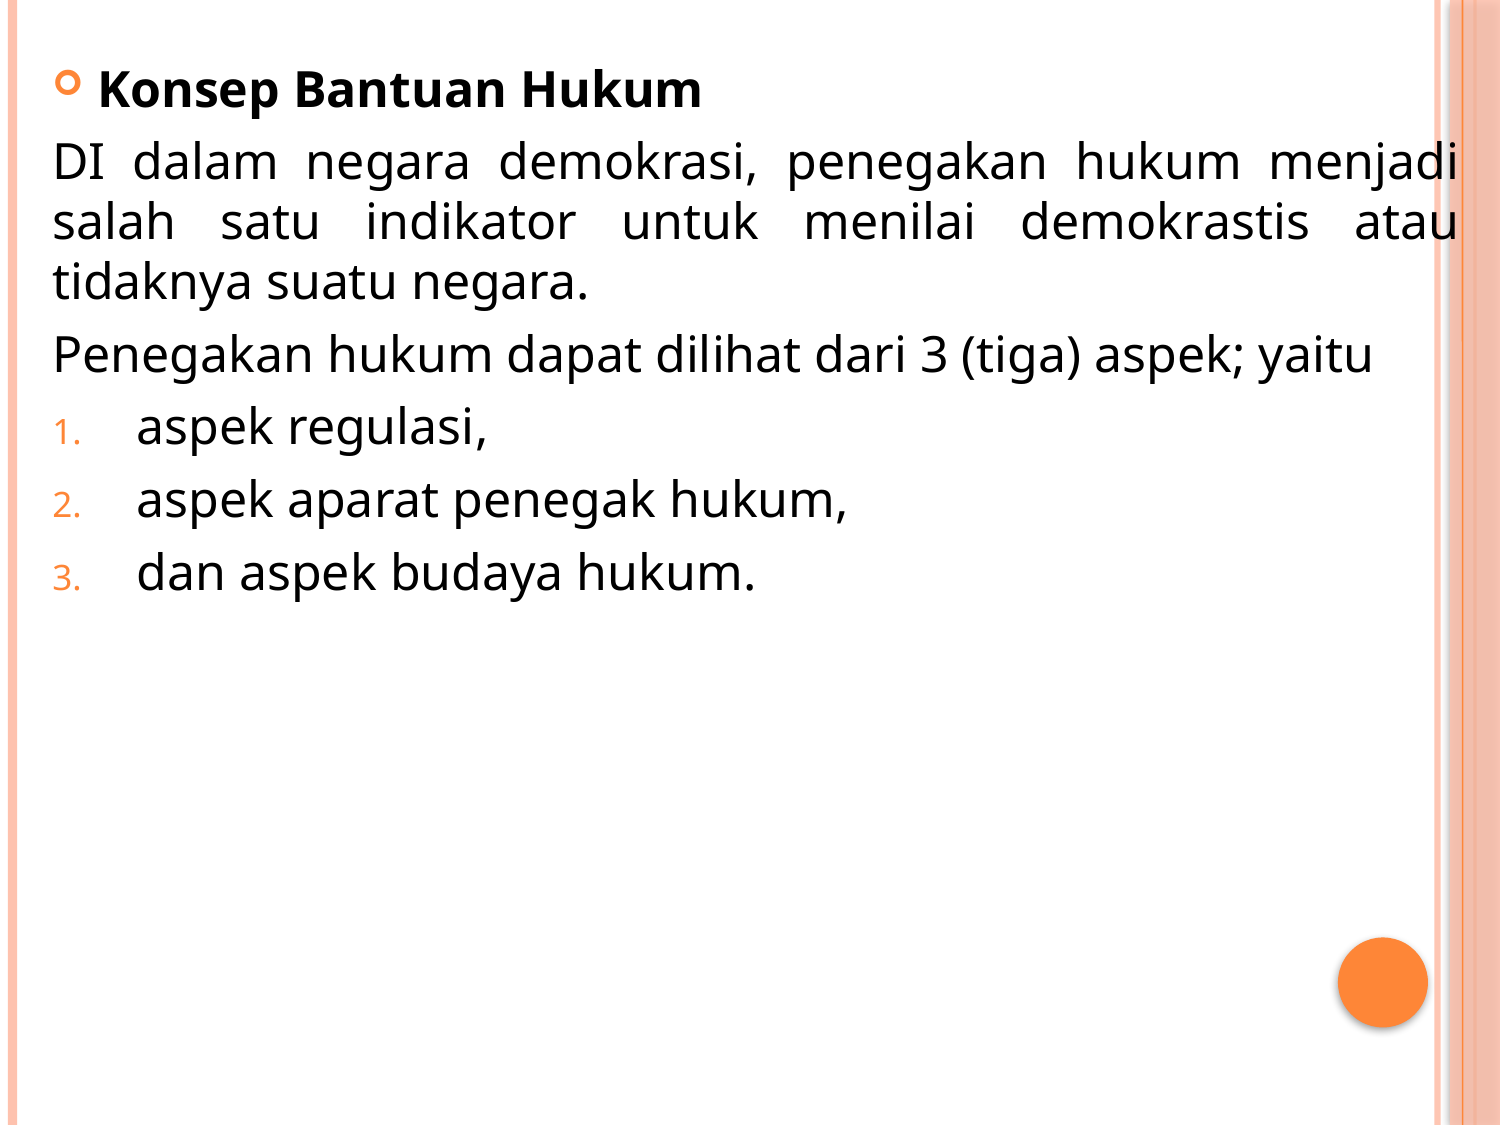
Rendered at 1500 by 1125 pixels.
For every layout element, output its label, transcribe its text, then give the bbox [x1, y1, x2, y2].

list Konsep Bantuan Hukum DI dalam negara demokrasi, penegakan hukum menjadi salah satu indikator untuk menilai demokrastis atau tidaknya suatu negara. Penegakan hukum dapat dilihat dari 3 (tiga) aspek; yaitu aspek regulasi, aspek aparat penegak hukum, dan aspek budaya hukum. [37, 50, 1475, 1075]
